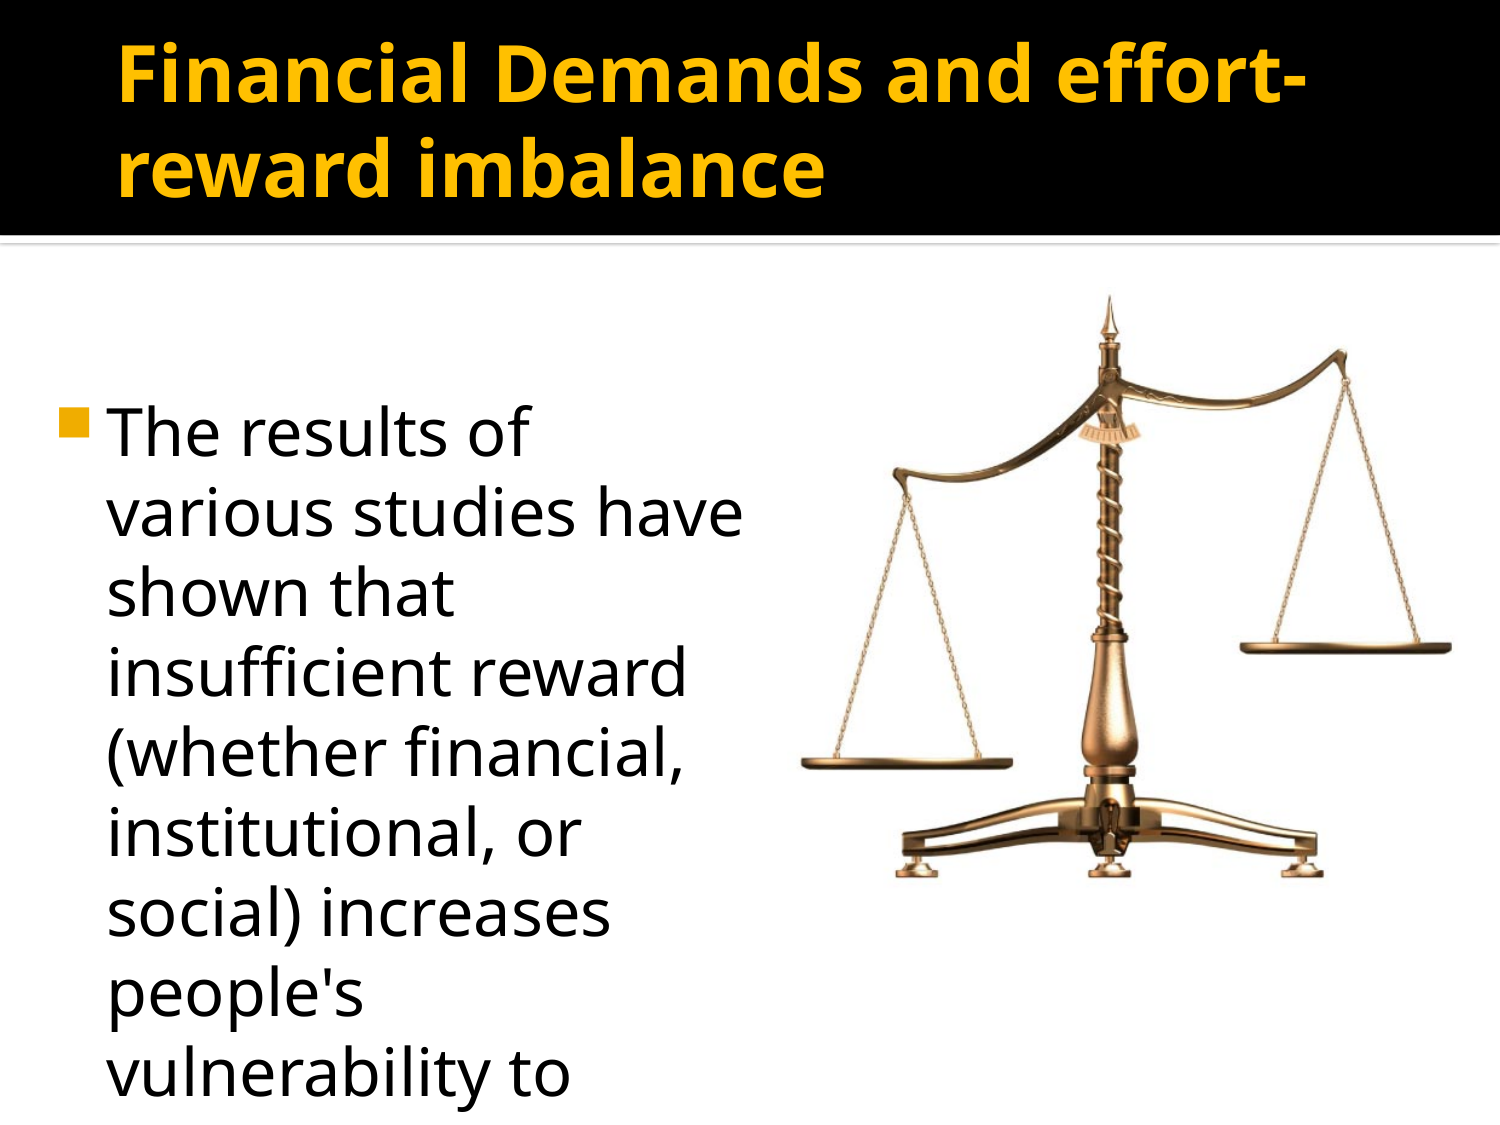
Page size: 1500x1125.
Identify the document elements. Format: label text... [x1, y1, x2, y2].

picture [787, 287, 1458, 892]
list The results of various studies have shown that insufficient reward (whether financial, institutional, or social) increases people's vulnerability to burnout [24, 375, 775, 1113]
title Financial Demands and effort-reward imbalance [100, 37, 1500, 200]
